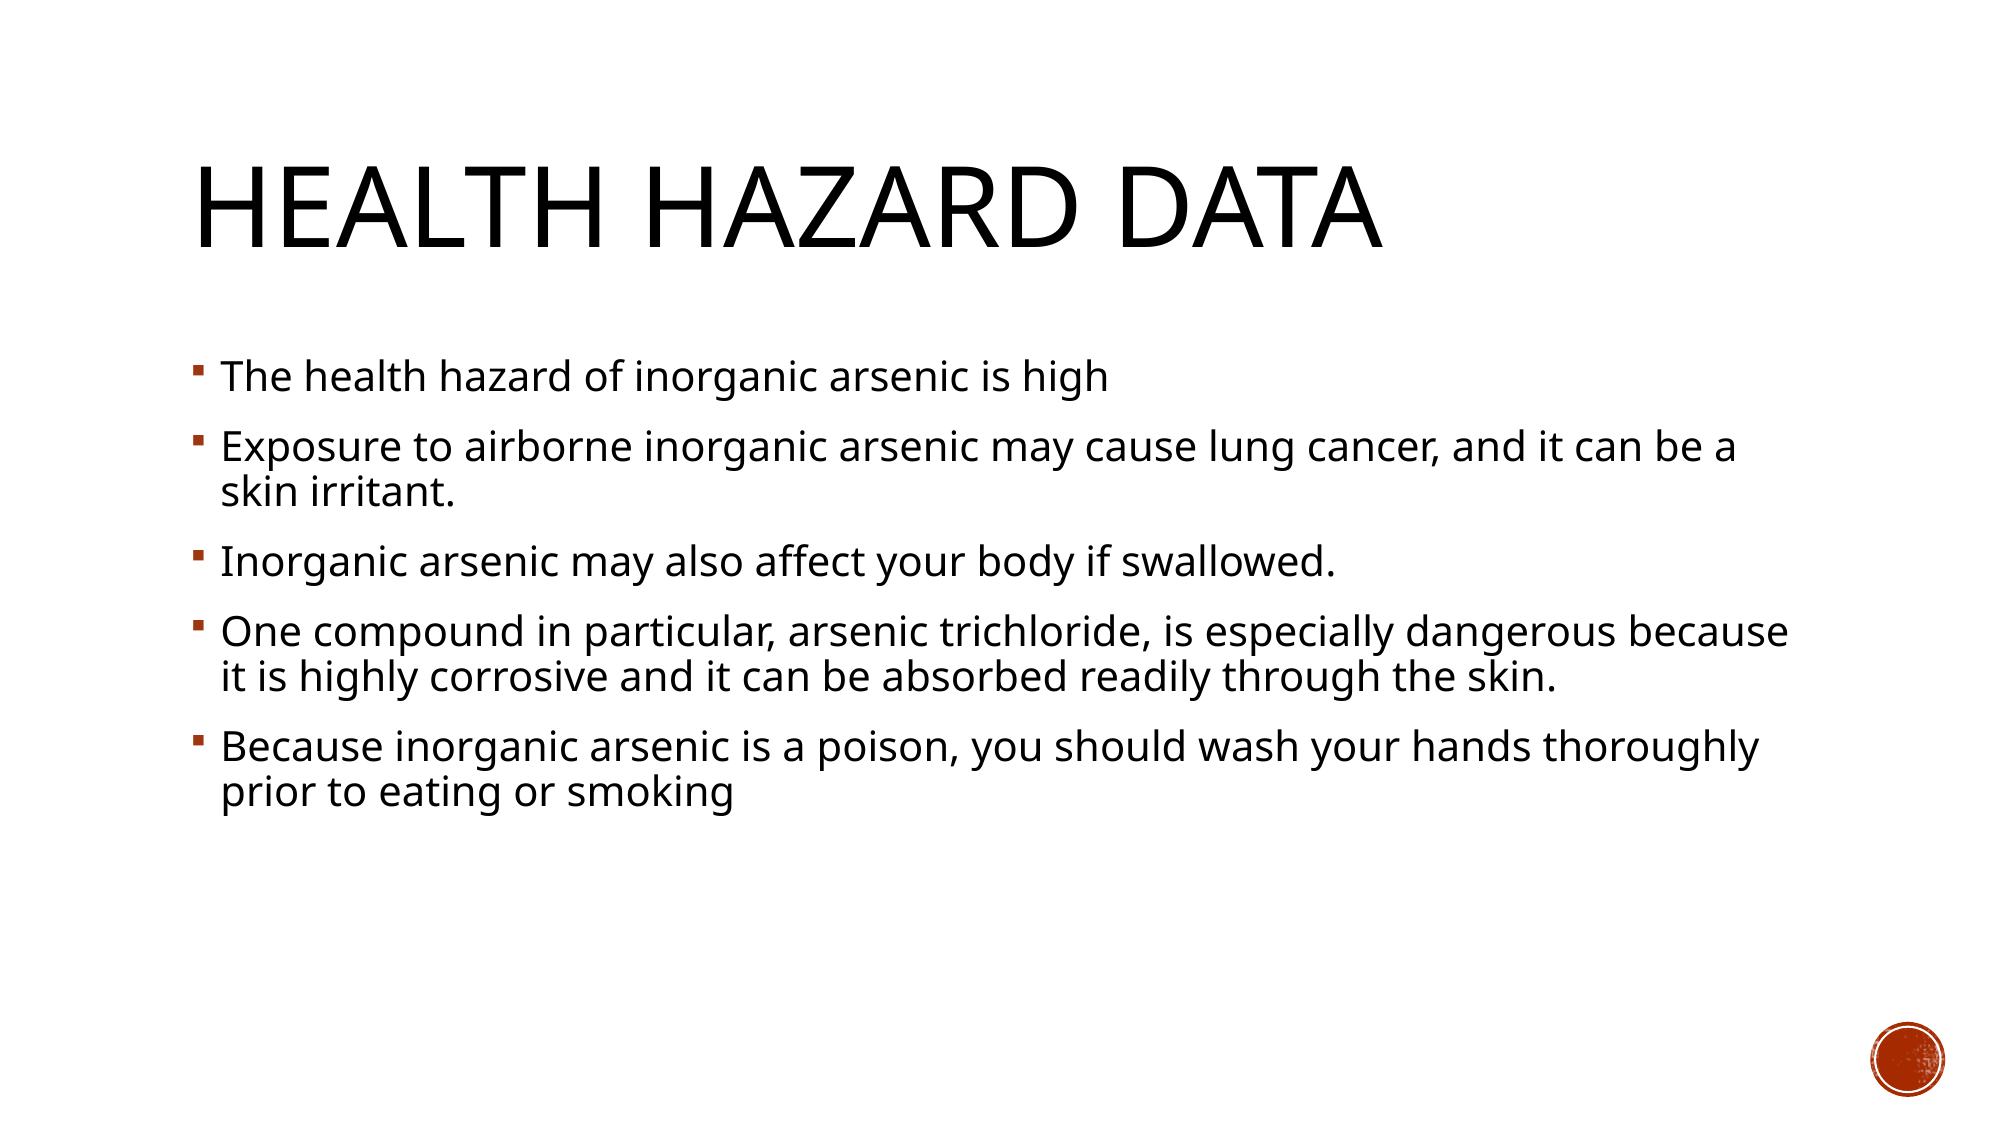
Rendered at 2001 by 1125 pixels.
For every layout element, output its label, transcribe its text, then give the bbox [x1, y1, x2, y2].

list The health hazard of inorganic arsenic is high Exposure to airborne inorganic arsenic may cause lung cancer, and it can be a skin irritant. Inorganic arsenic may also affect your body if swallowed. One compound in particular, arsenic trichloride, is especially dangerous because it is highly corrosive and it can be absorbed readily through the skin. Because inorganic arsenic is a poison, you should wash your hands thoroughly prior to eating or smoking [175, 348, 1826, 1013]
title HEALTH HAZARD DATA [175, 79, 1826, 344]
